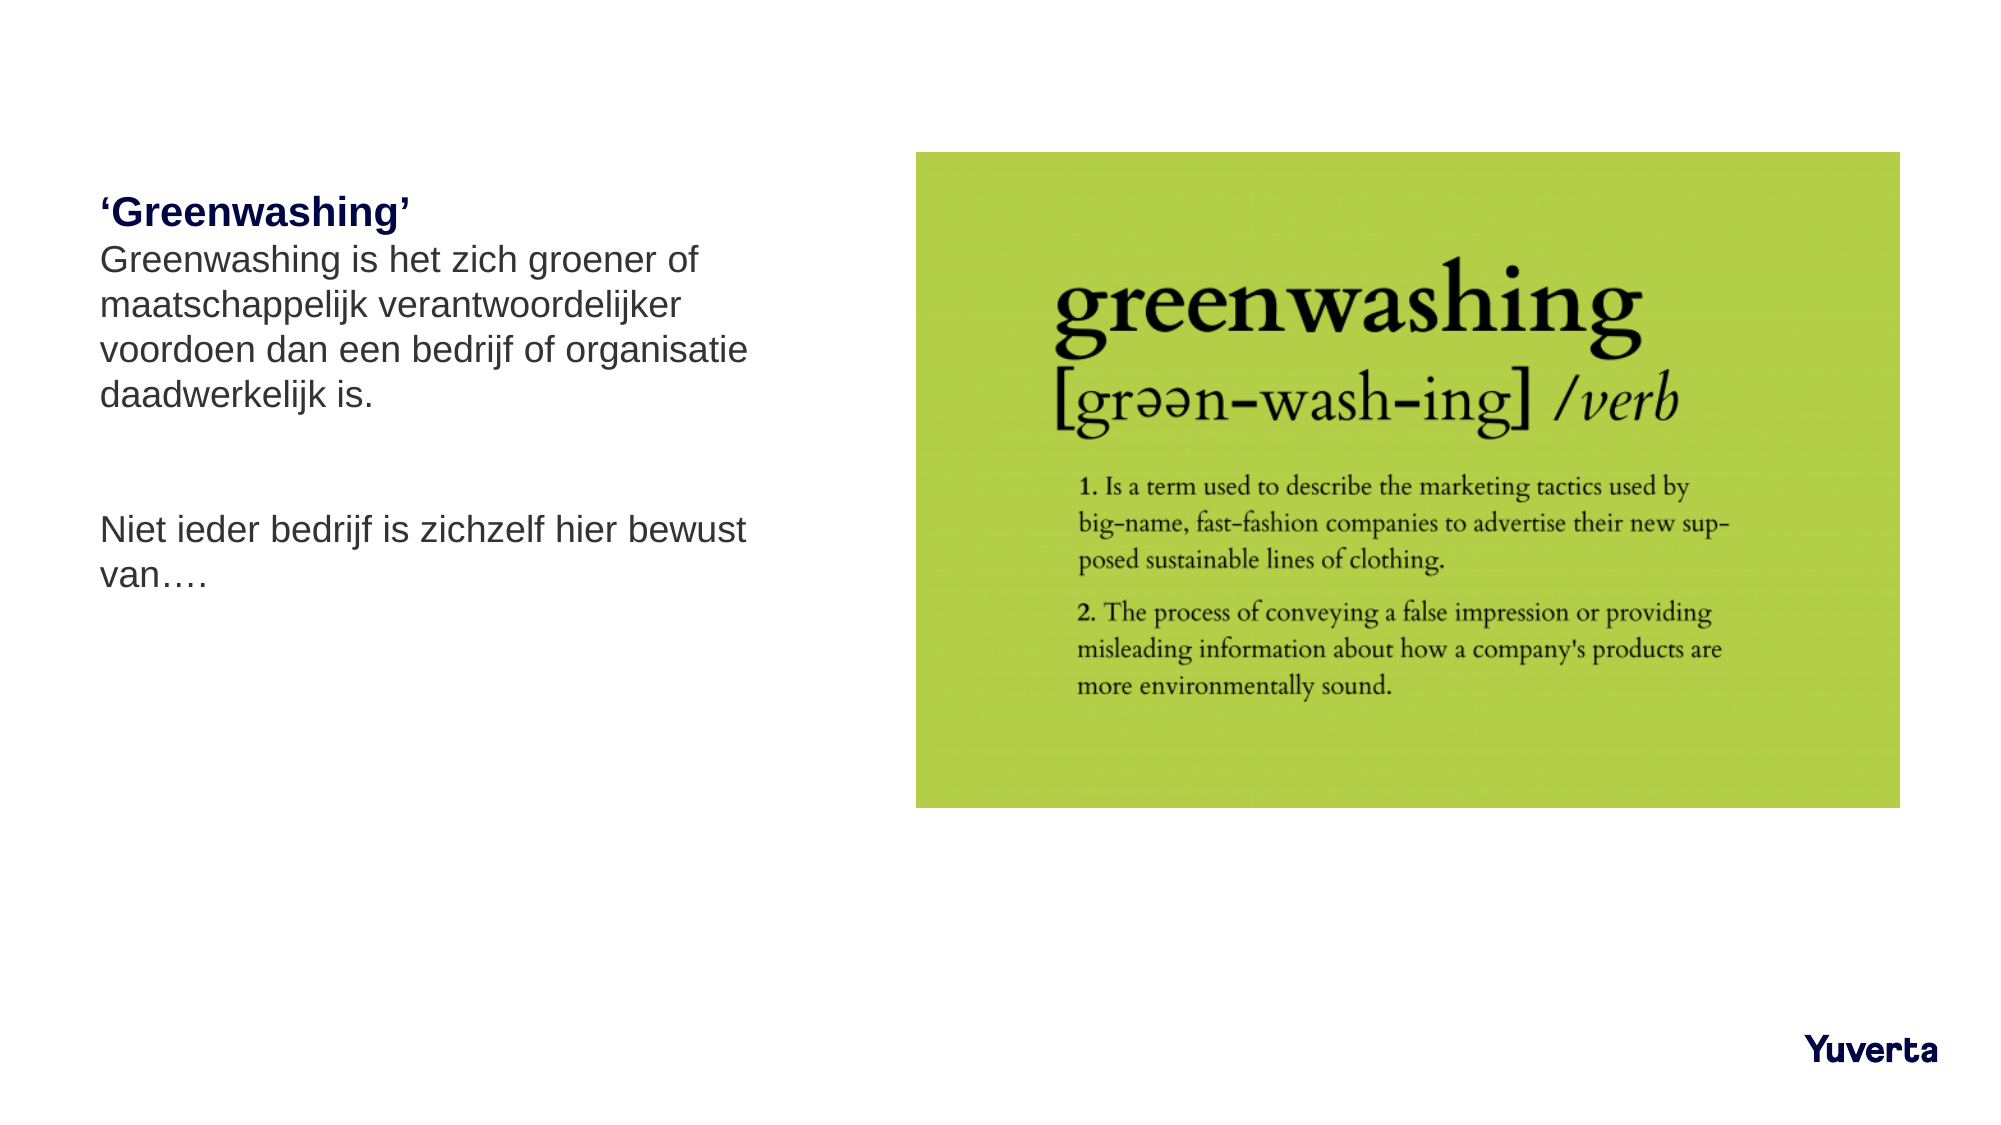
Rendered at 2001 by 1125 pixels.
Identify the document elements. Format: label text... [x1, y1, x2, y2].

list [916, 152, 1900, 808]
title ‘Greenwashing’ [99, 44, 758, 235]
list Greenwashing is het zich groener of maatschappelijk verantwoordelijker voordoen dan een bedrijf of organisatie daadwerkelijk is. Niet ieder bedrijf is zichzelf hier bewust van…. [99, 235, 758, 1005]
